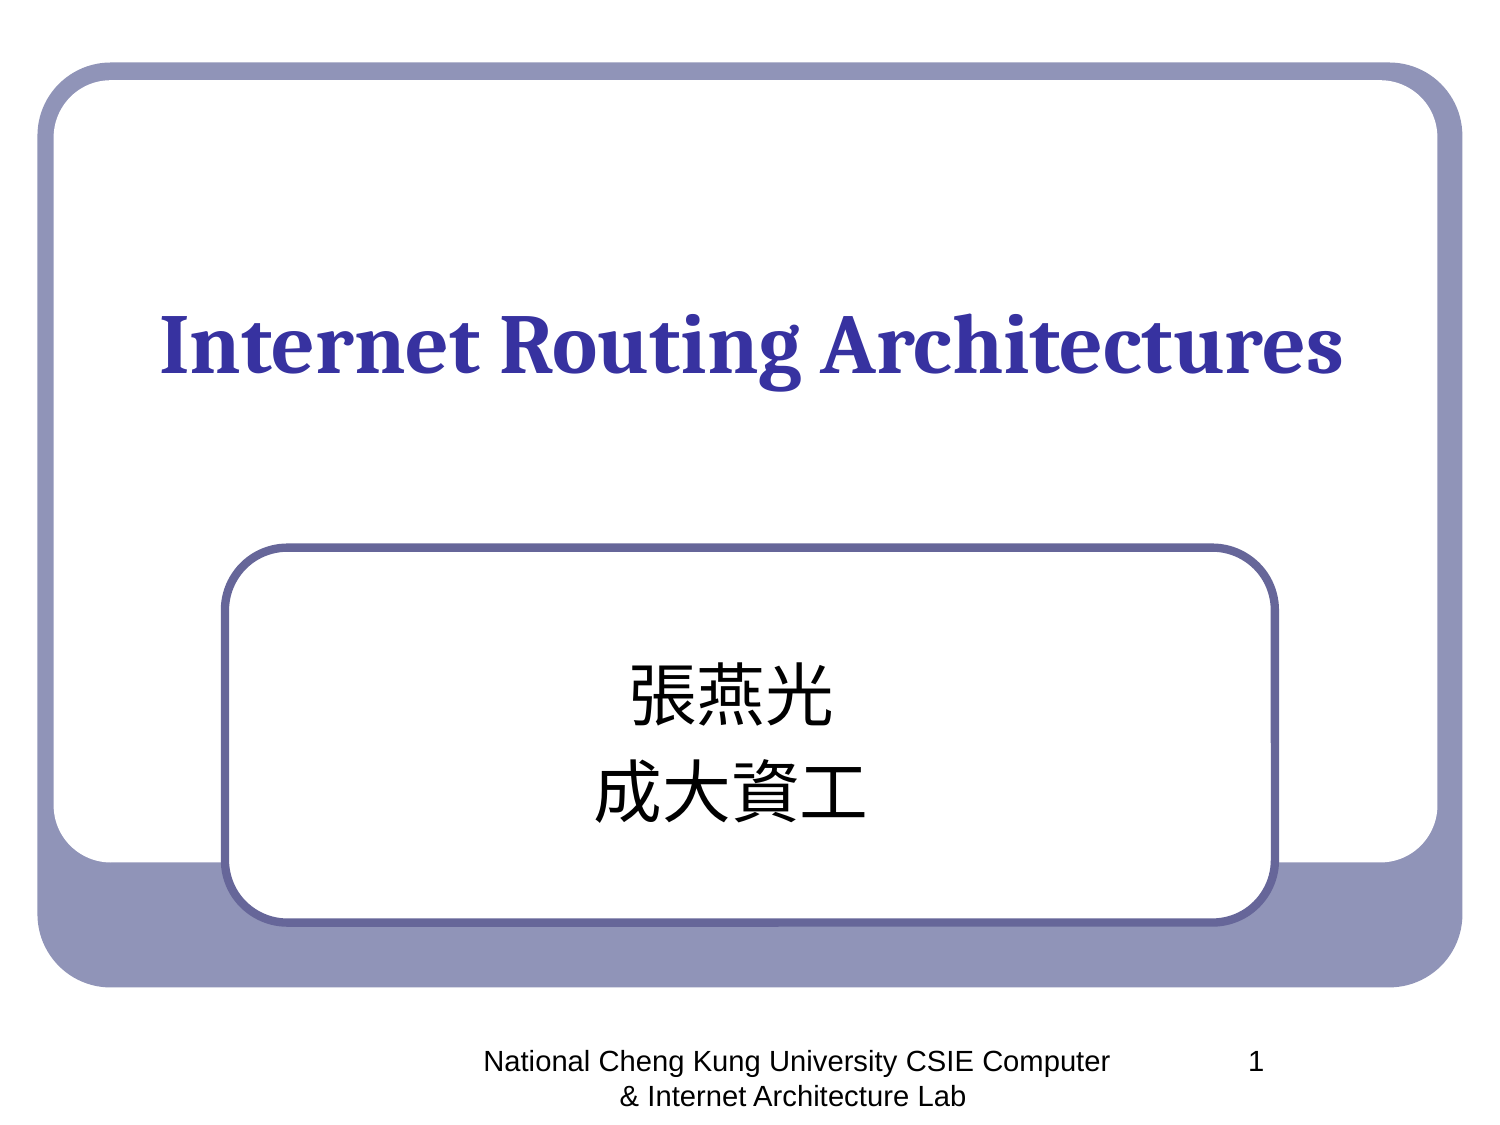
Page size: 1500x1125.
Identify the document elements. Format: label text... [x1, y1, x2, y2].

footer National Cheng Kung University CSIE Computer & Internet Architecture Lab [466, 1034, 1124, 1111]
title Internet Routing Architectures [114, 101, 1390, 474]
slide_number 1 [1124, 1034, 1388, 1111]
subtitle 張燕光 成大資工 [287, 585, 1175, 898]
